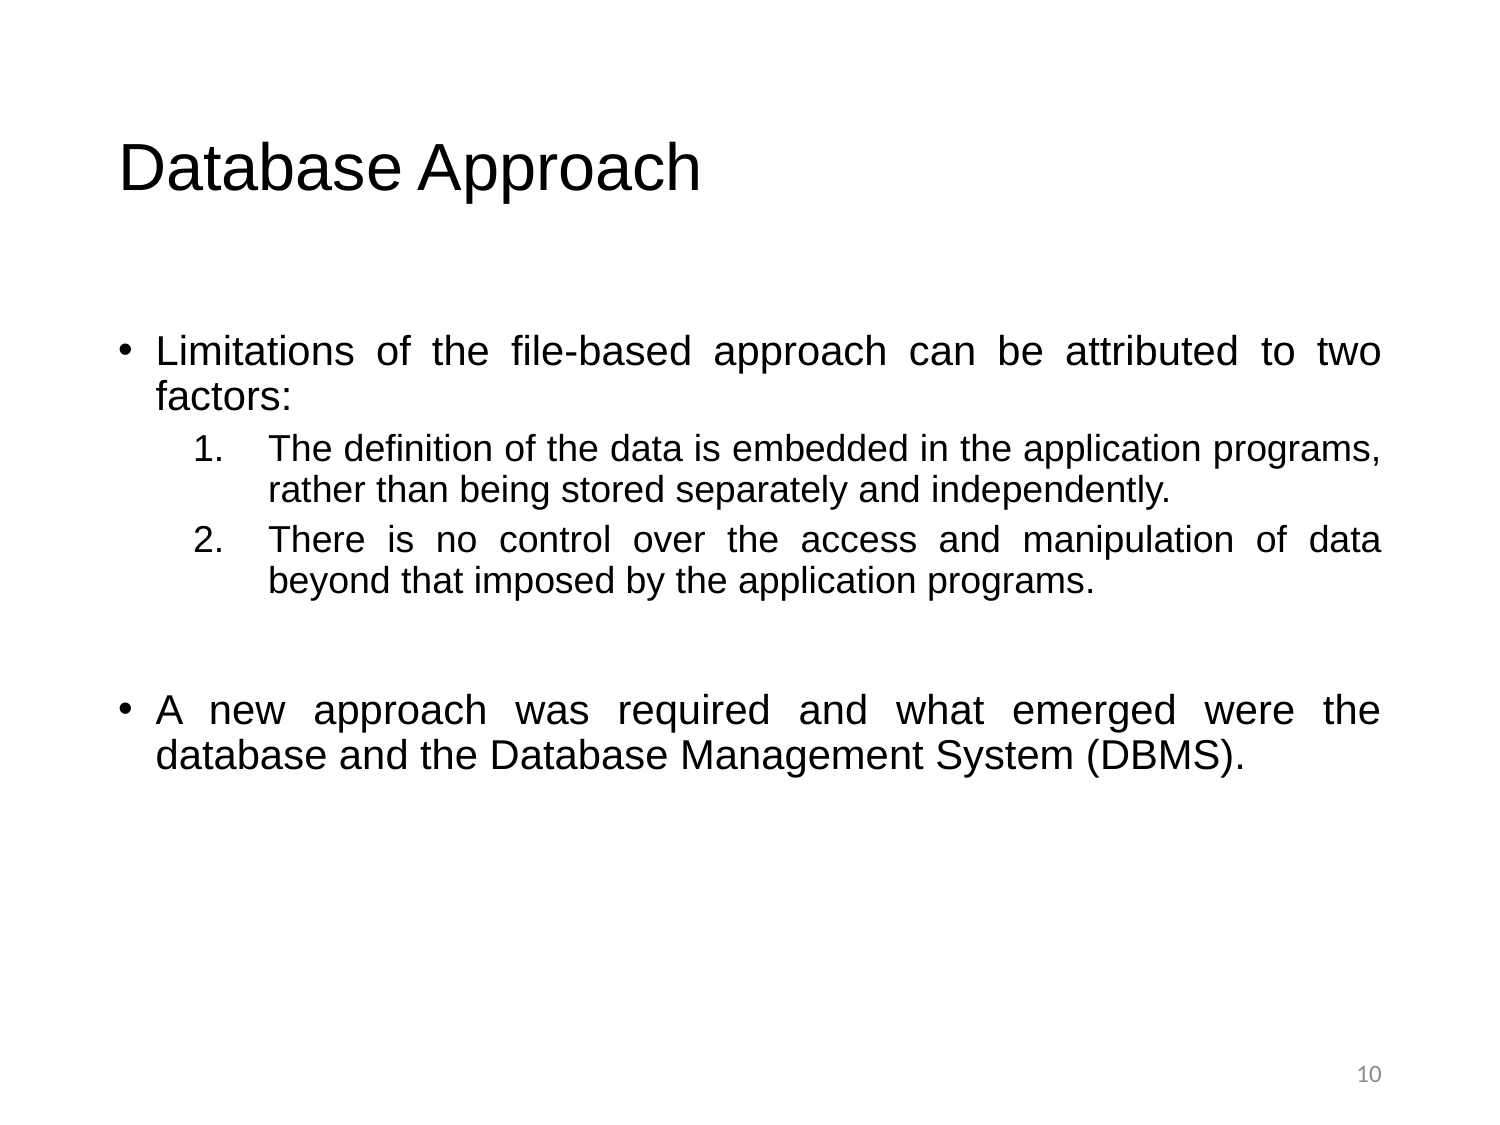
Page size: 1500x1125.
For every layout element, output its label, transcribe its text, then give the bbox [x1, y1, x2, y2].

title Database Approach [103, 59, 1397, 278]
slide_number 10 [1059, 1042, 1397, 1103]
list Limitations of the file-based approach can be attributed to two factors: The definition of the data is embedded in the application programs, rather than being stored separately and independently. There is no control over the access and manipulation of data beyond that imposed by the application programs. A new approach was required and what emerged were the database and the Database Management System (DBMS). [103, 321, 1397, 1014]
